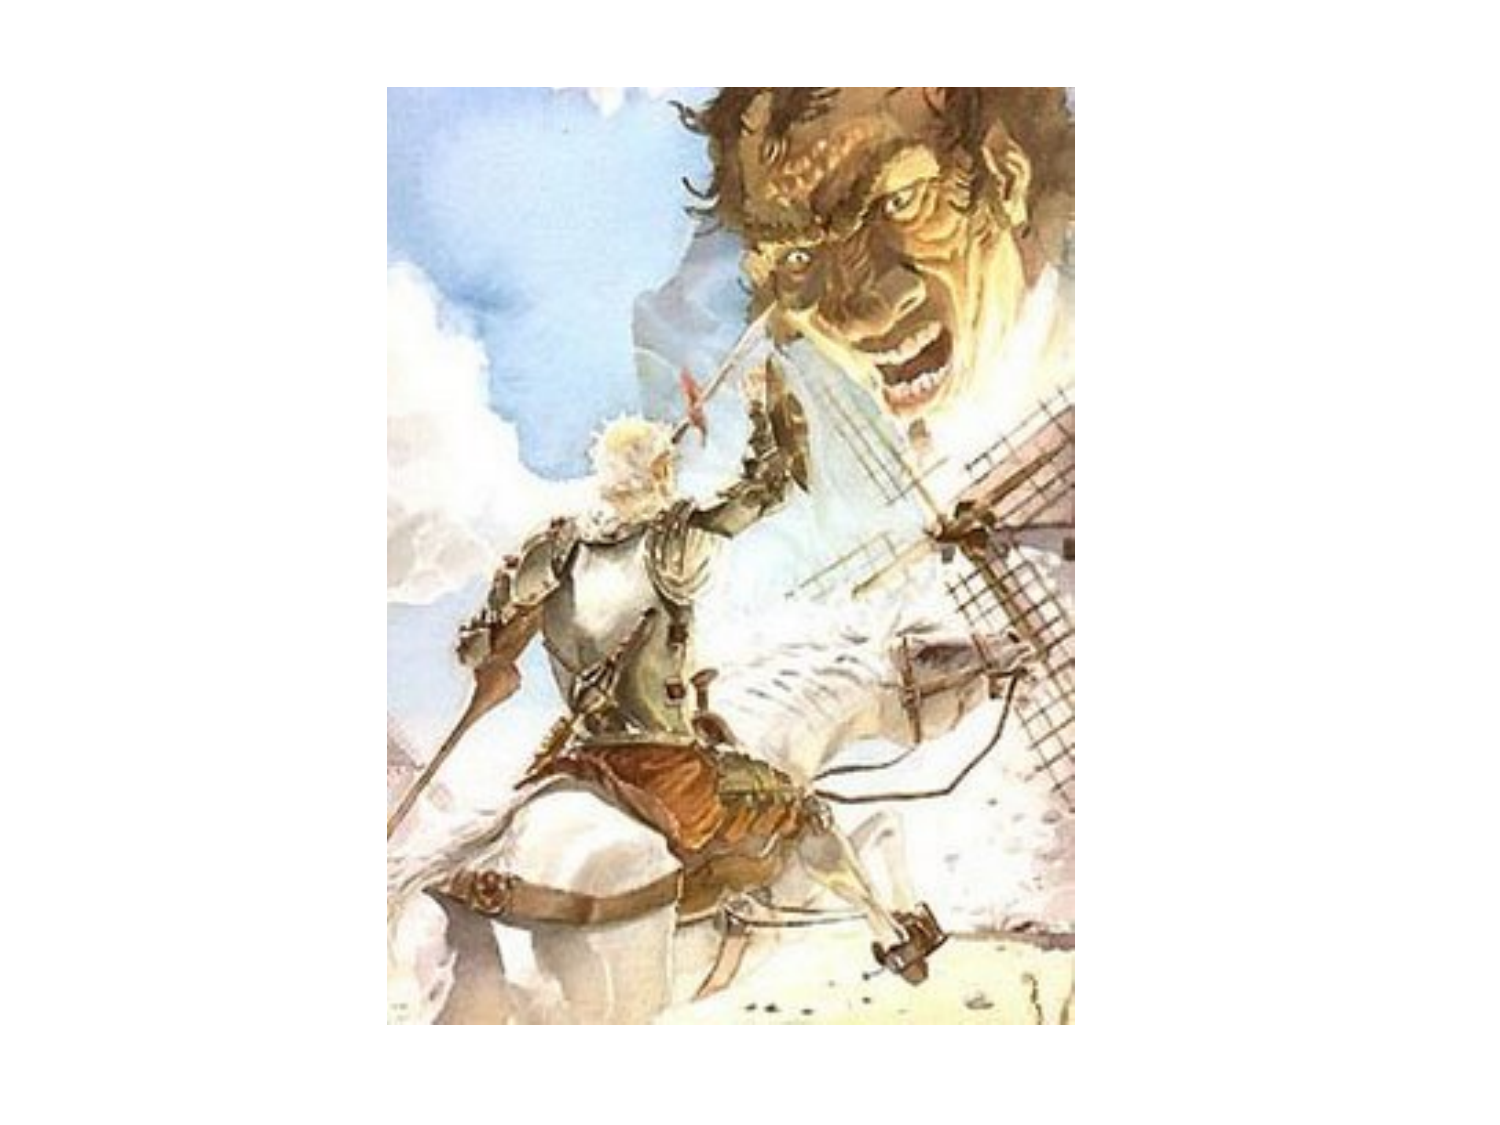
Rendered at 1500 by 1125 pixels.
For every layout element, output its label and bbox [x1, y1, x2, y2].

picture [387, 87, 1075, 1025]
